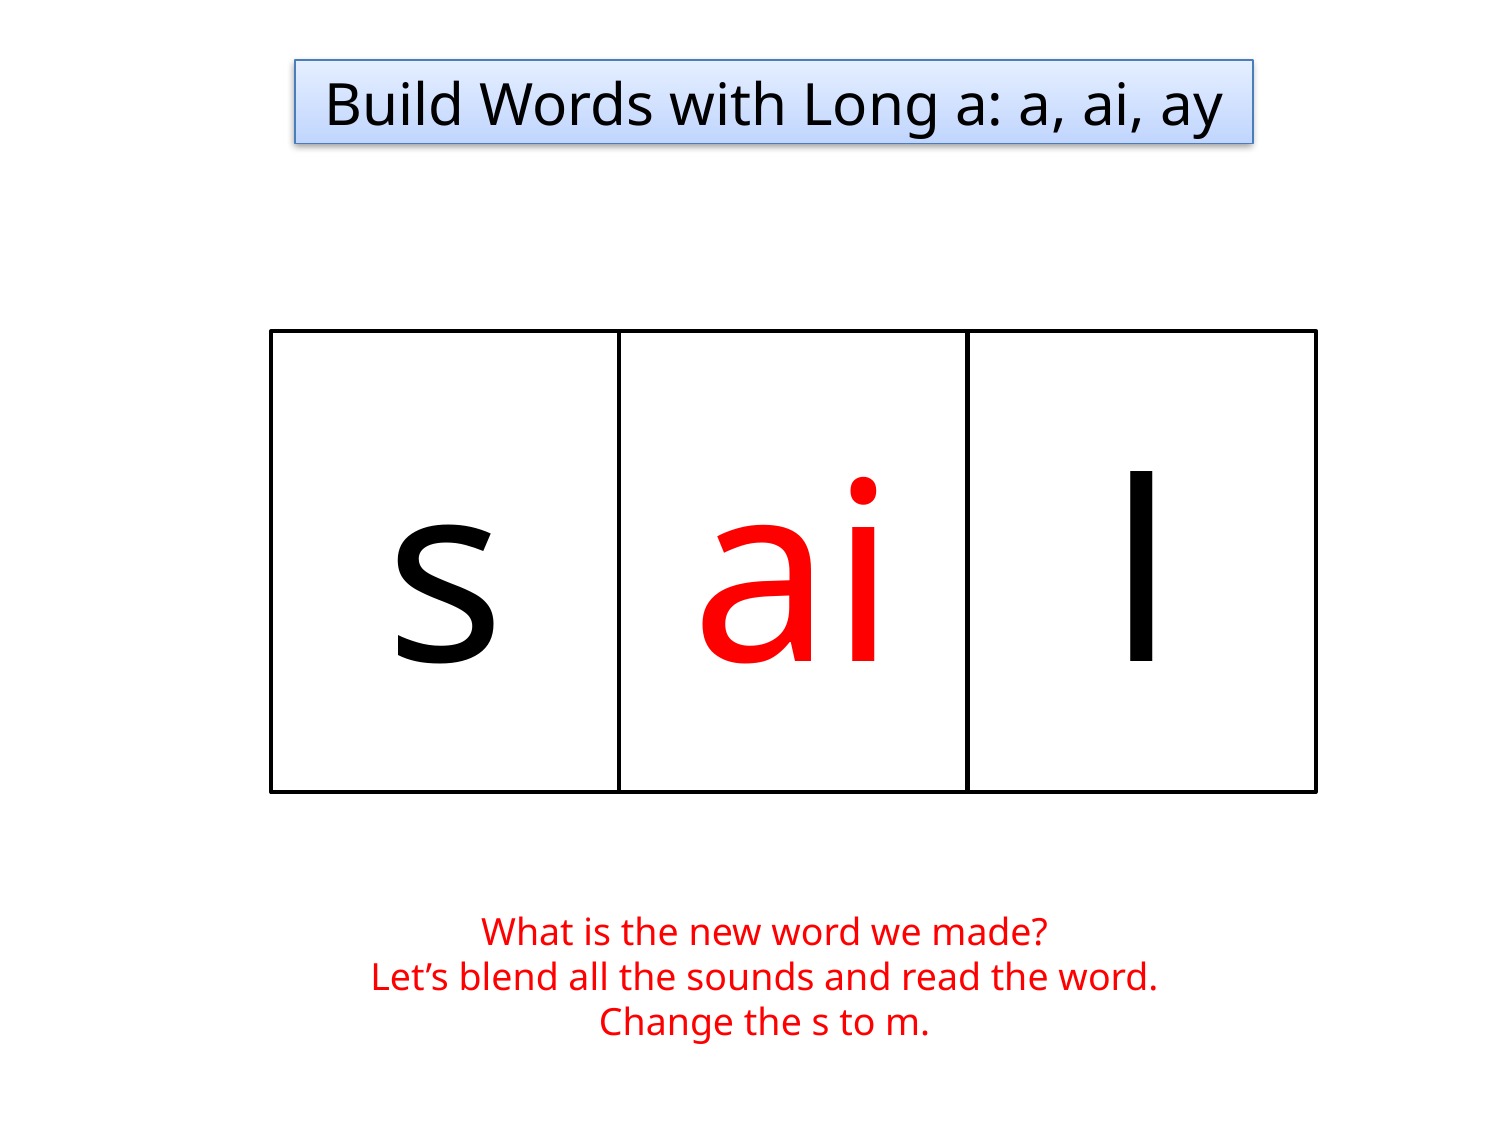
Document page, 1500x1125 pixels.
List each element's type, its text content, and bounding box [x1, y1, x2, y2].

text_box ai [617, 329, 965, 794]
text_box l [965, 329, 1318, 794]
text_box Build Words with Long a: a, ai, ay [294, 59, 1254, 144]
text_box What is the new word we made? Let’s blend all the sounds and read the word. Change the s to m. [241, 900, 1288, 1051]
text_box s [269, 329, 617, 794]
